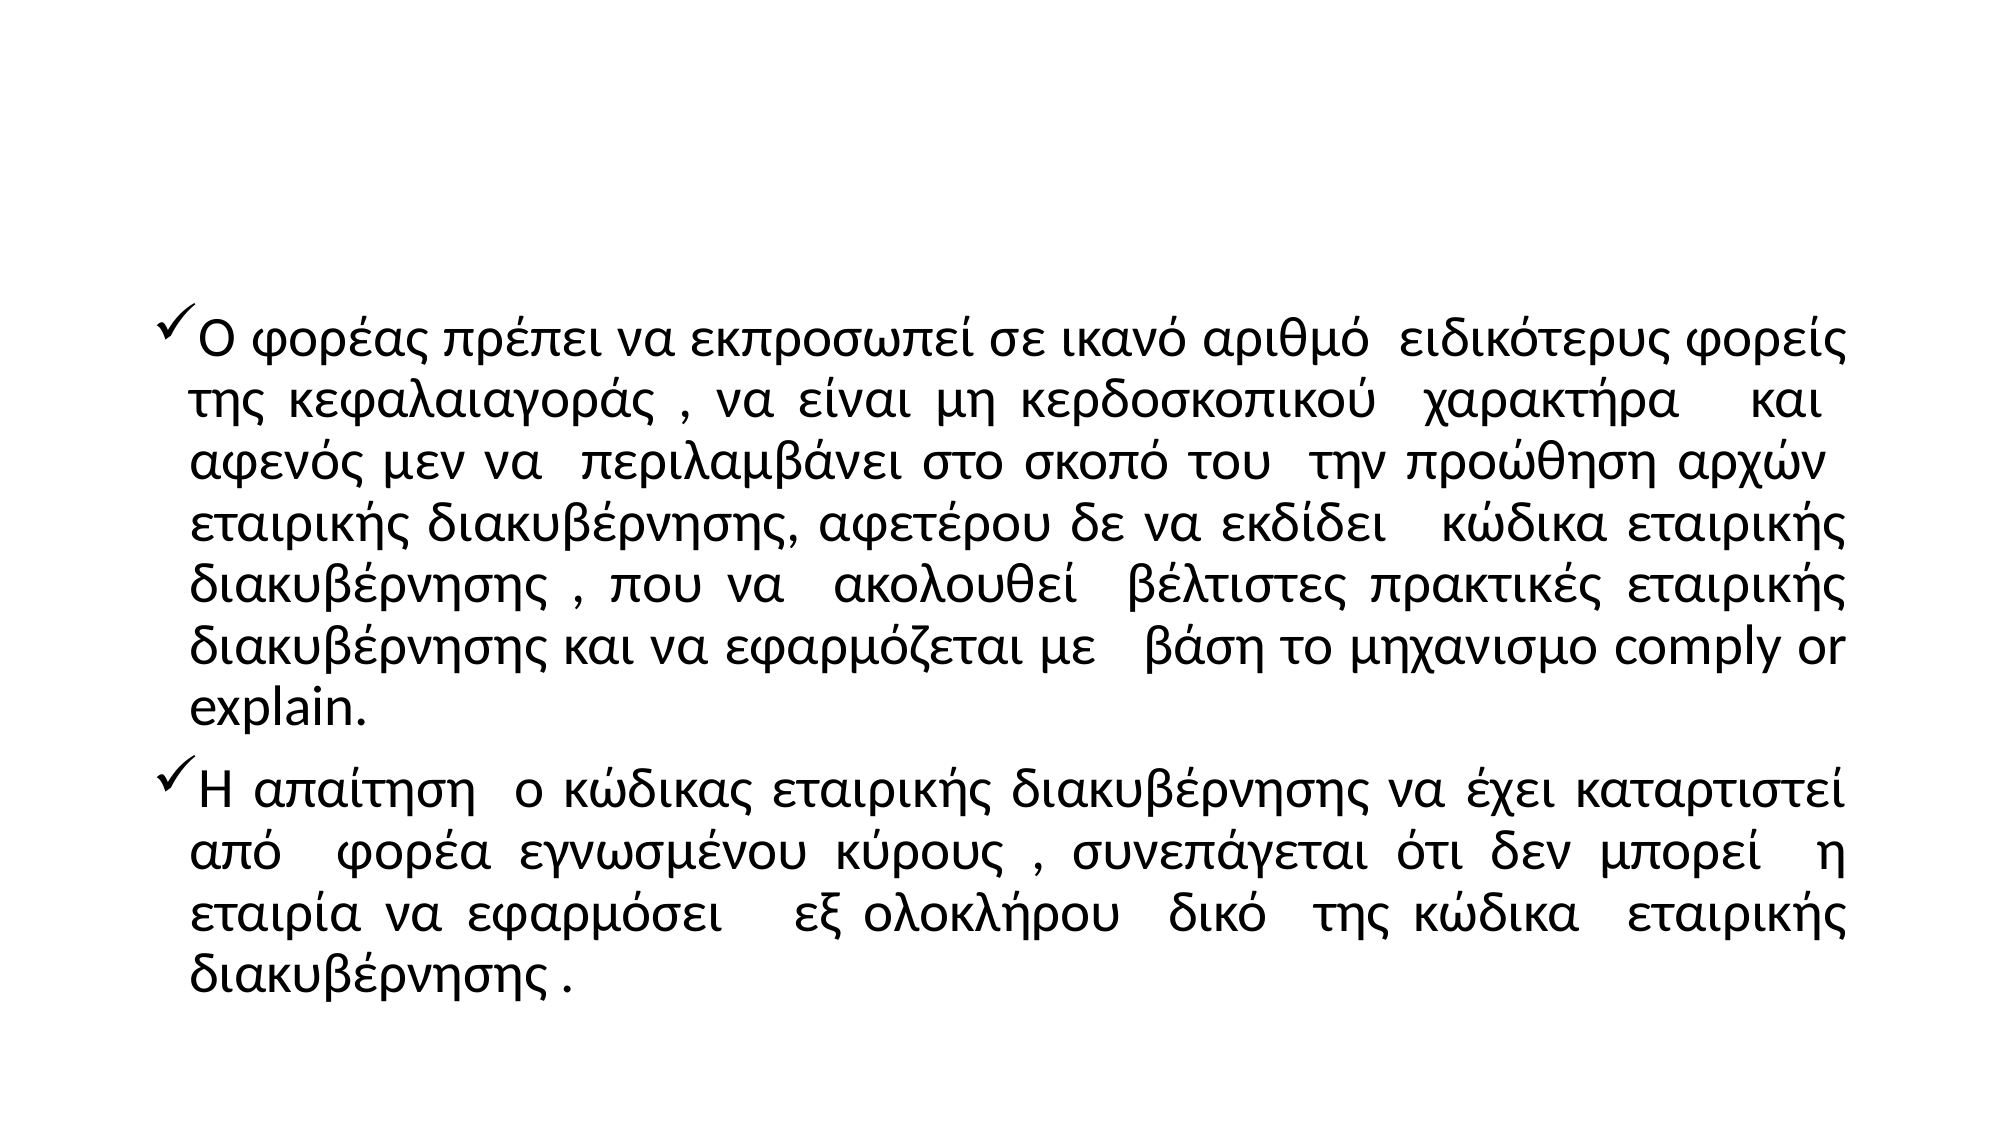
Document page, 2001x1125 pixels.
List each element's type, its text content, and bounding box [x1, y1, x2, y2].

list Ο φορέας πρέπει να εκπροσωπεί σε ικανό αριθμό ειδικότερυς φορείς της κεφαλαιαγοράς , να είναι μη κερδοσκοπικού χαρακτήρα και αφενός μεν να περιλαμβάνει στο σκοπό του την προώθηση αρχών εταιρικής διακυβέρνησης, αφετέρου δε να εκδίδει κώδικα εταιρικής διακυβέρνησης , που να ακολουθεί βέλτιστες πρακτικές εταιρικής διακυβέρνησης και να εφαρμόζεται με βάση το μηχανισμο comply or explain. H απαίτηση ο κώδικας εταιρικής διακυβέρνησης να έχει καταρτιστεί από φορέα εγνωσμένου κύρους , συνεπάγεται ότι δεν μπορεί η εταιρία να εφαρμόσει εξ ολοκλήρου δικό της κώδικα εταιρικής διακυβέρνησης . [137, 299, 1863, 1014]
